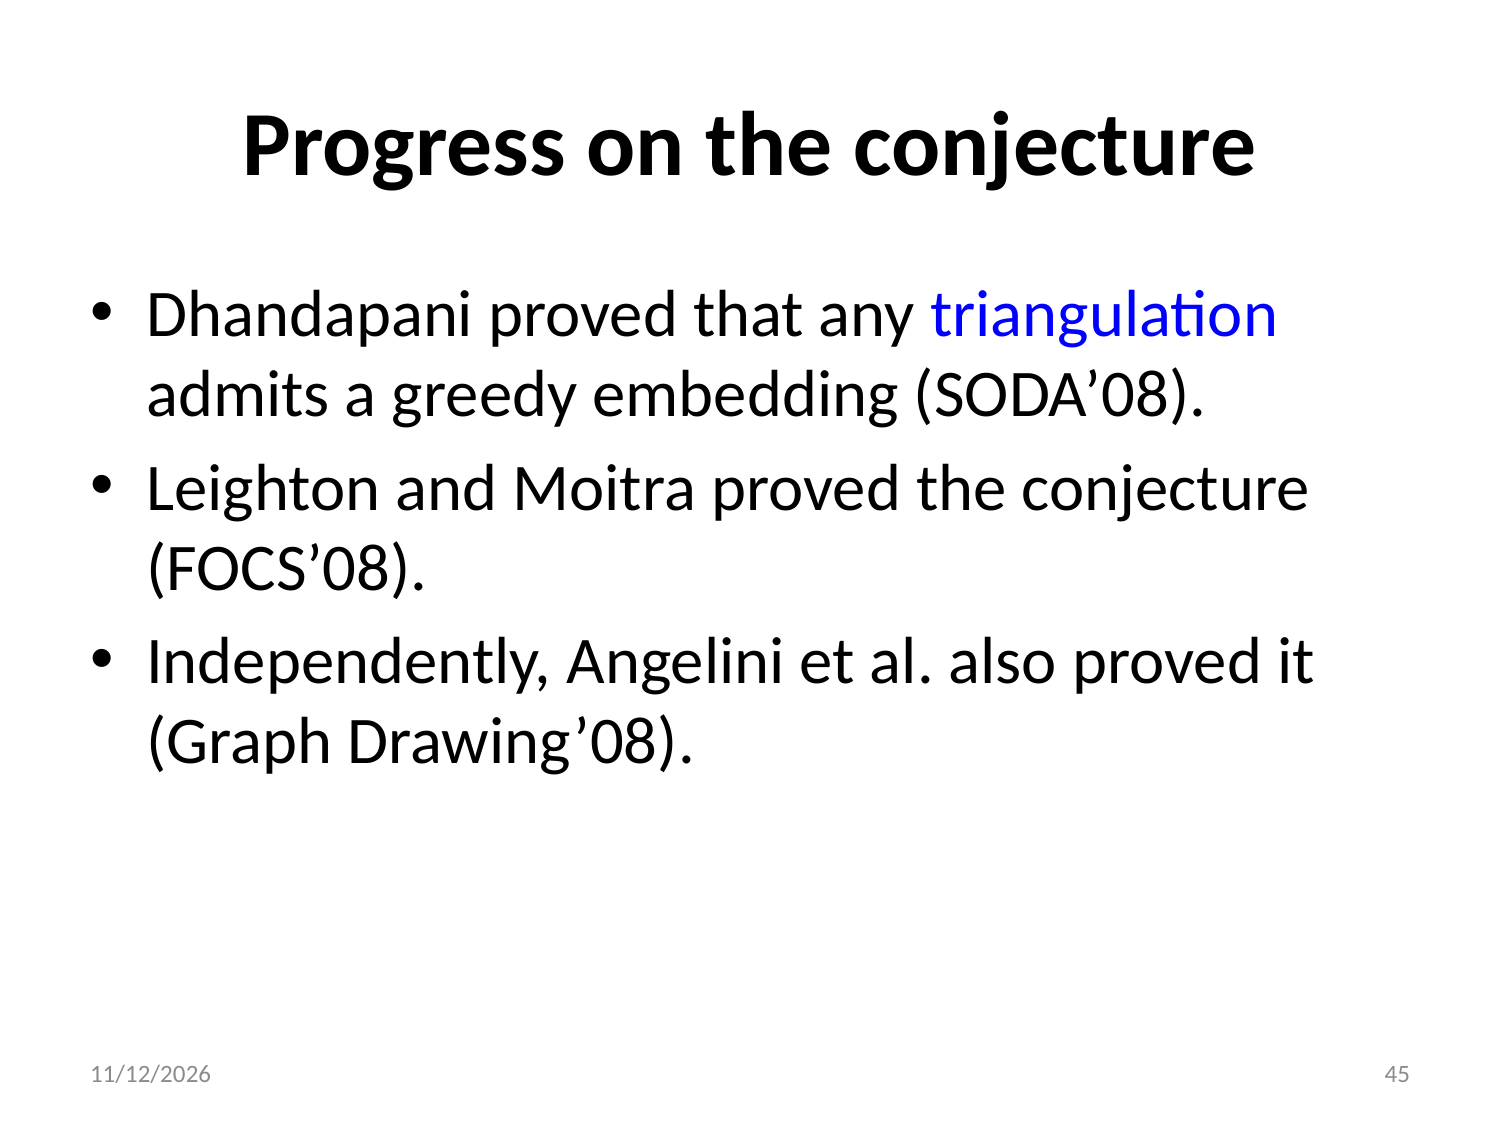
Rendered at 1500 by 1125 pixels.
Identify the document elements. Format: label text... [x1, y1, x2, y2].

title Progress on the conjecture [75, 45, 1425, 233]
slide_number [75, 1042, 425, 1103]
slide_number 45 [1074, 1042, 1425, 1103]
list Dhandapani proved that any triangulation admits a greedy embedding (SODA’08). Leighton and Moitra proved the conjecture (FOCS’08). Independently, Angelini et al. also proved it (Graph Drawing’08). [75, 262, 1425, 1005]
